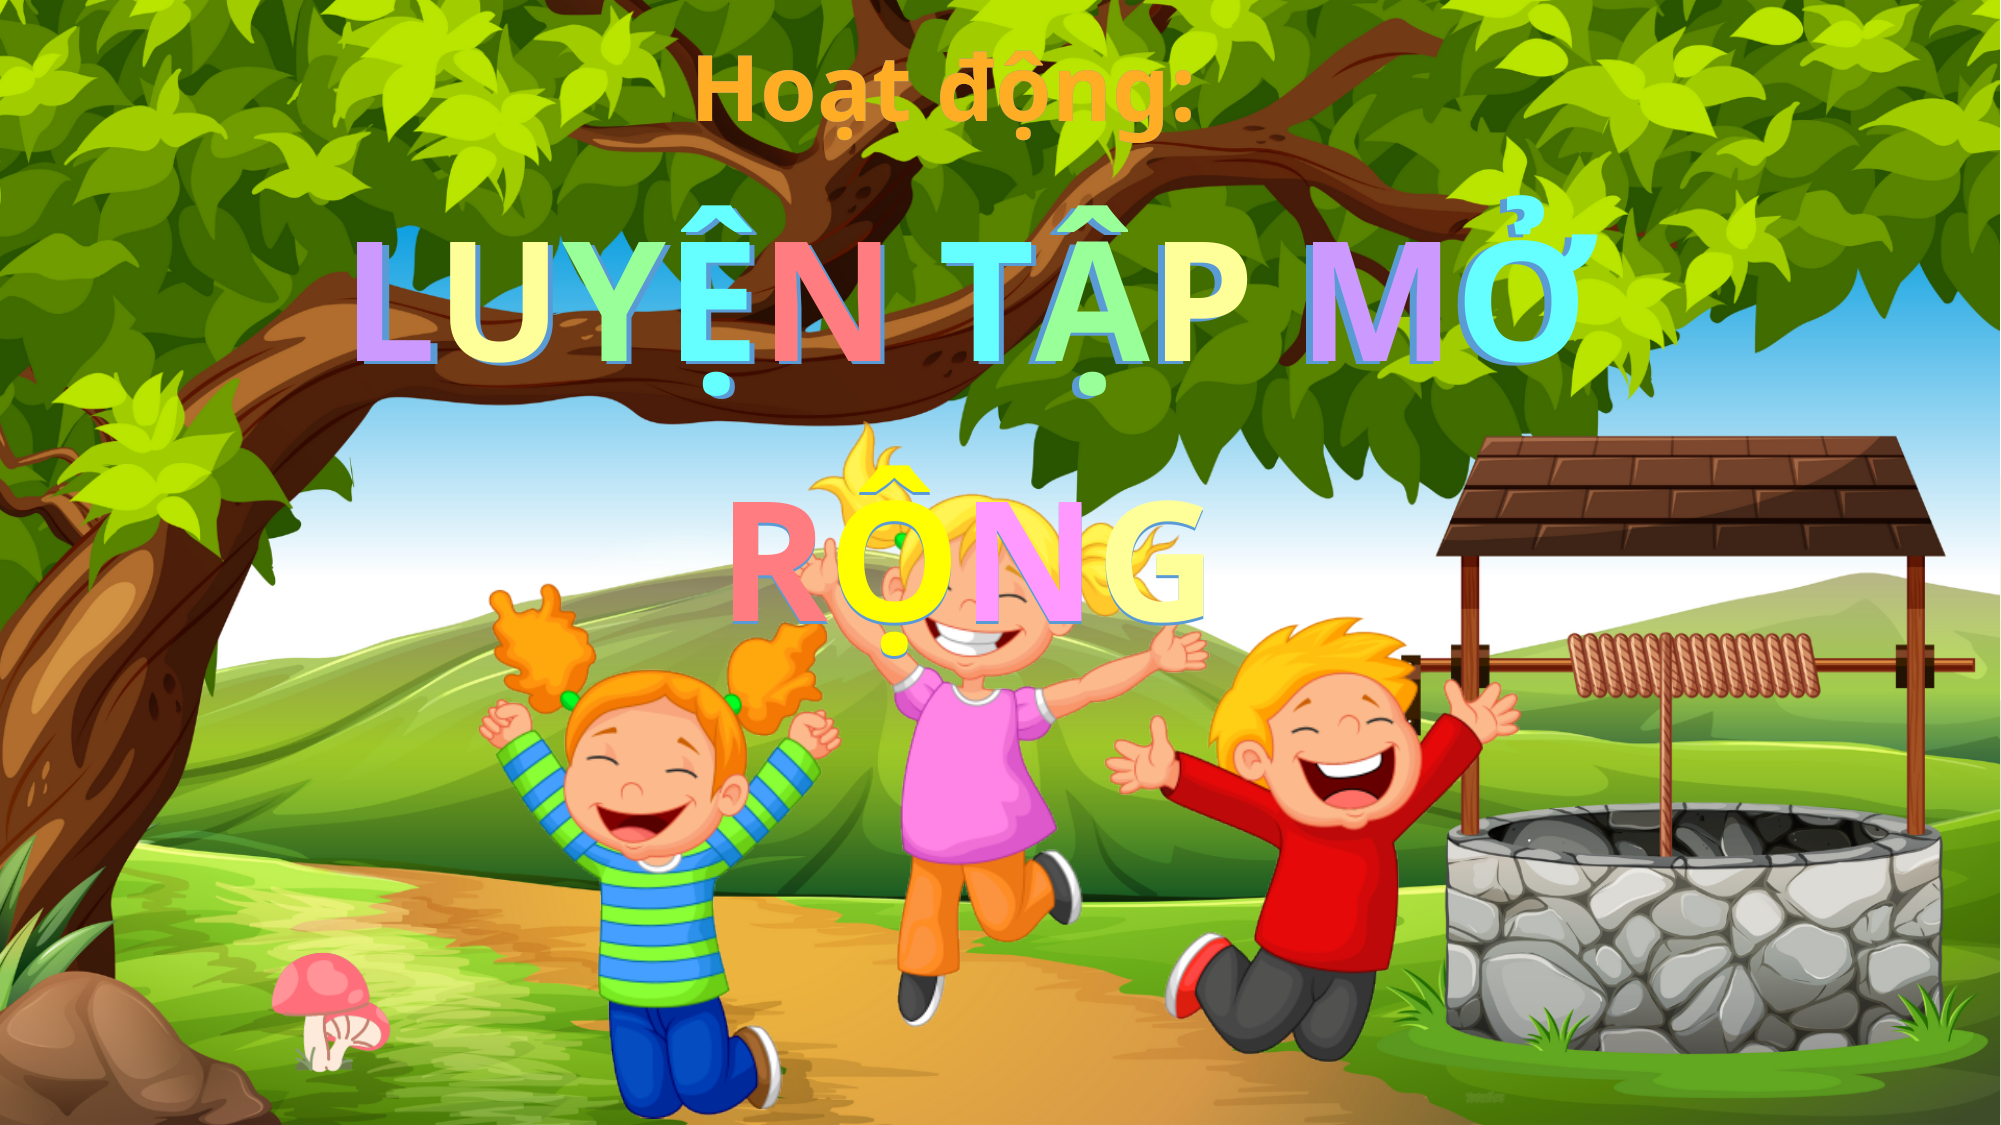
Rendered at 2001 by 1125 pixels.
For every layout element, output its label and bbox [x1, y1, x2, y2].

picture [0, 0, 2001, 1125]
text_box [539, 22, 1349, 127]
text_box [98, 127, 1838, 390]
